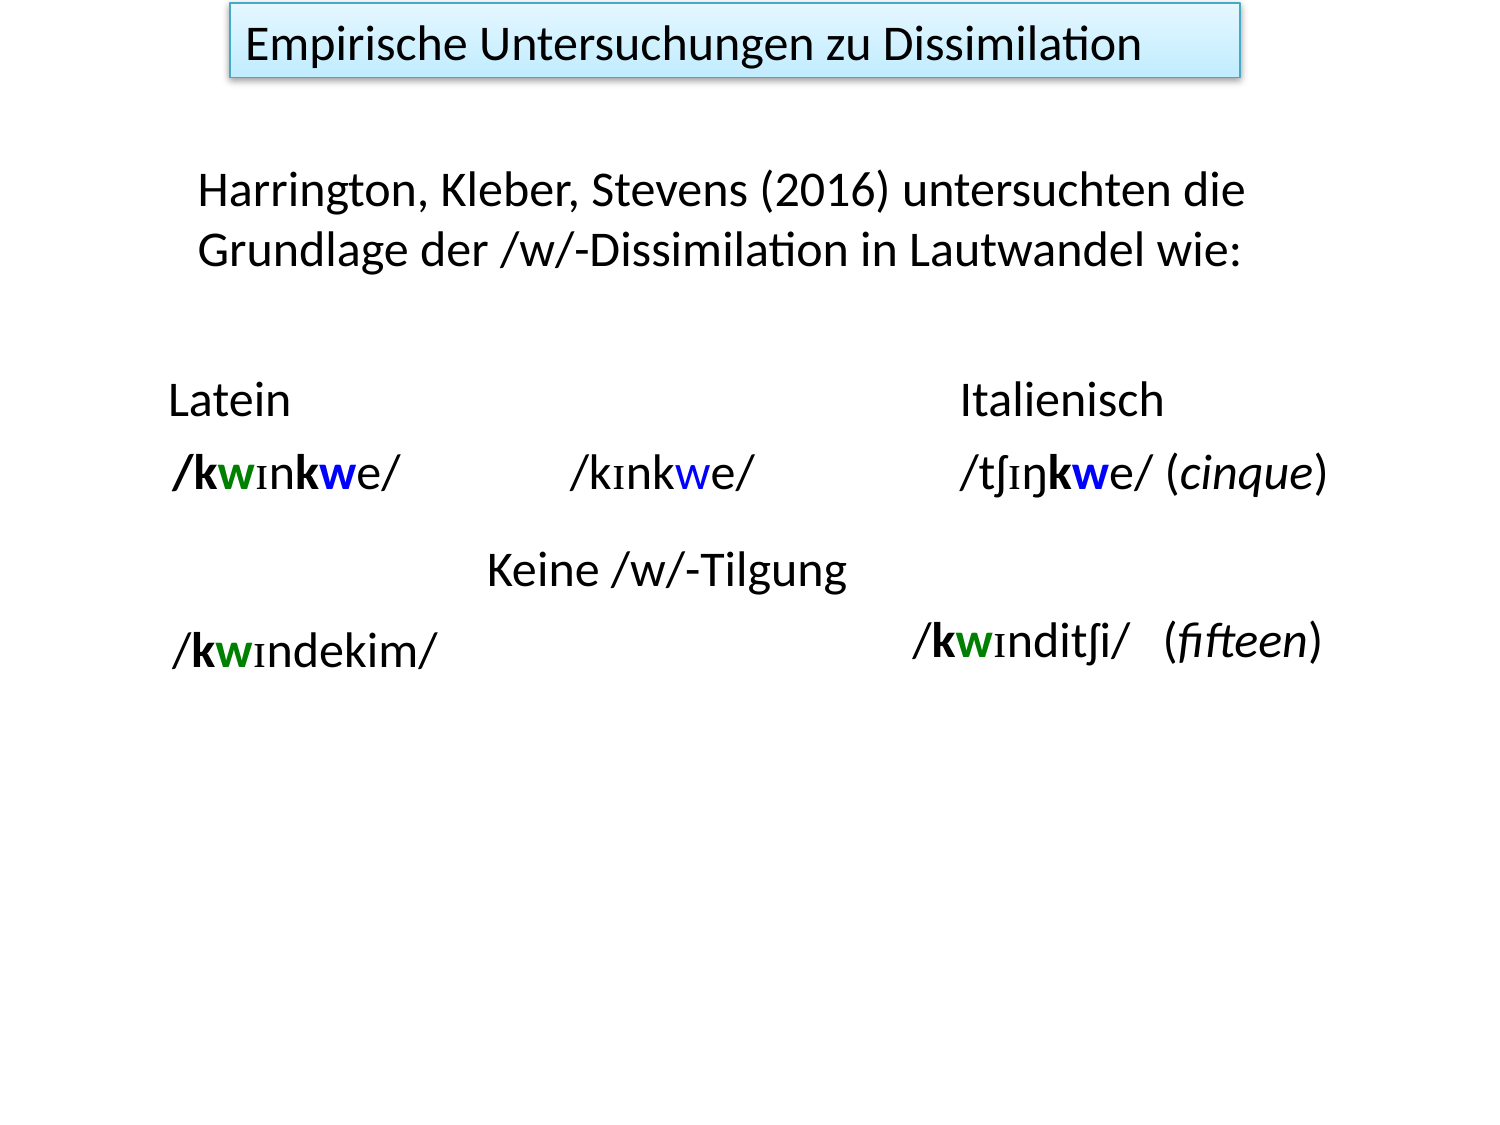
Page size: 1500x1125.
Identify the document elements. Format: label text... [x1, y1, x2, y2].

text_box /kwɪnkwe/ [157, 432, 426, 508]
text_box /kwɪnditʃi/ [897, 600, 1146, 675]
text_box /kwɪndekim/ [157, 609, 473, 685]
text_box Empirische Untersuchungen zu Dissimilation [229, 2, 1241, 78]
text_box Keine /w/-Tilgung [472, 529, 910, 605]
text_box /kɪnkwe/ [555, 432, 770, 508]
text_box (fifteen) [1147, 600, 1357, 675]
text_box /tʃɪŋkwe/ (cinque) [944, 432, 1382, 508]
text_box Latein [153, 358, 307, 434]
text_box Harrington, Kleber, Stevens (2016) untersuchten die Grundlage der /w/-Dissimilation in Lautwandel wie: [182, 148, 1294, 284]
text_box Italienisch [944, 358, 1317, 434]
